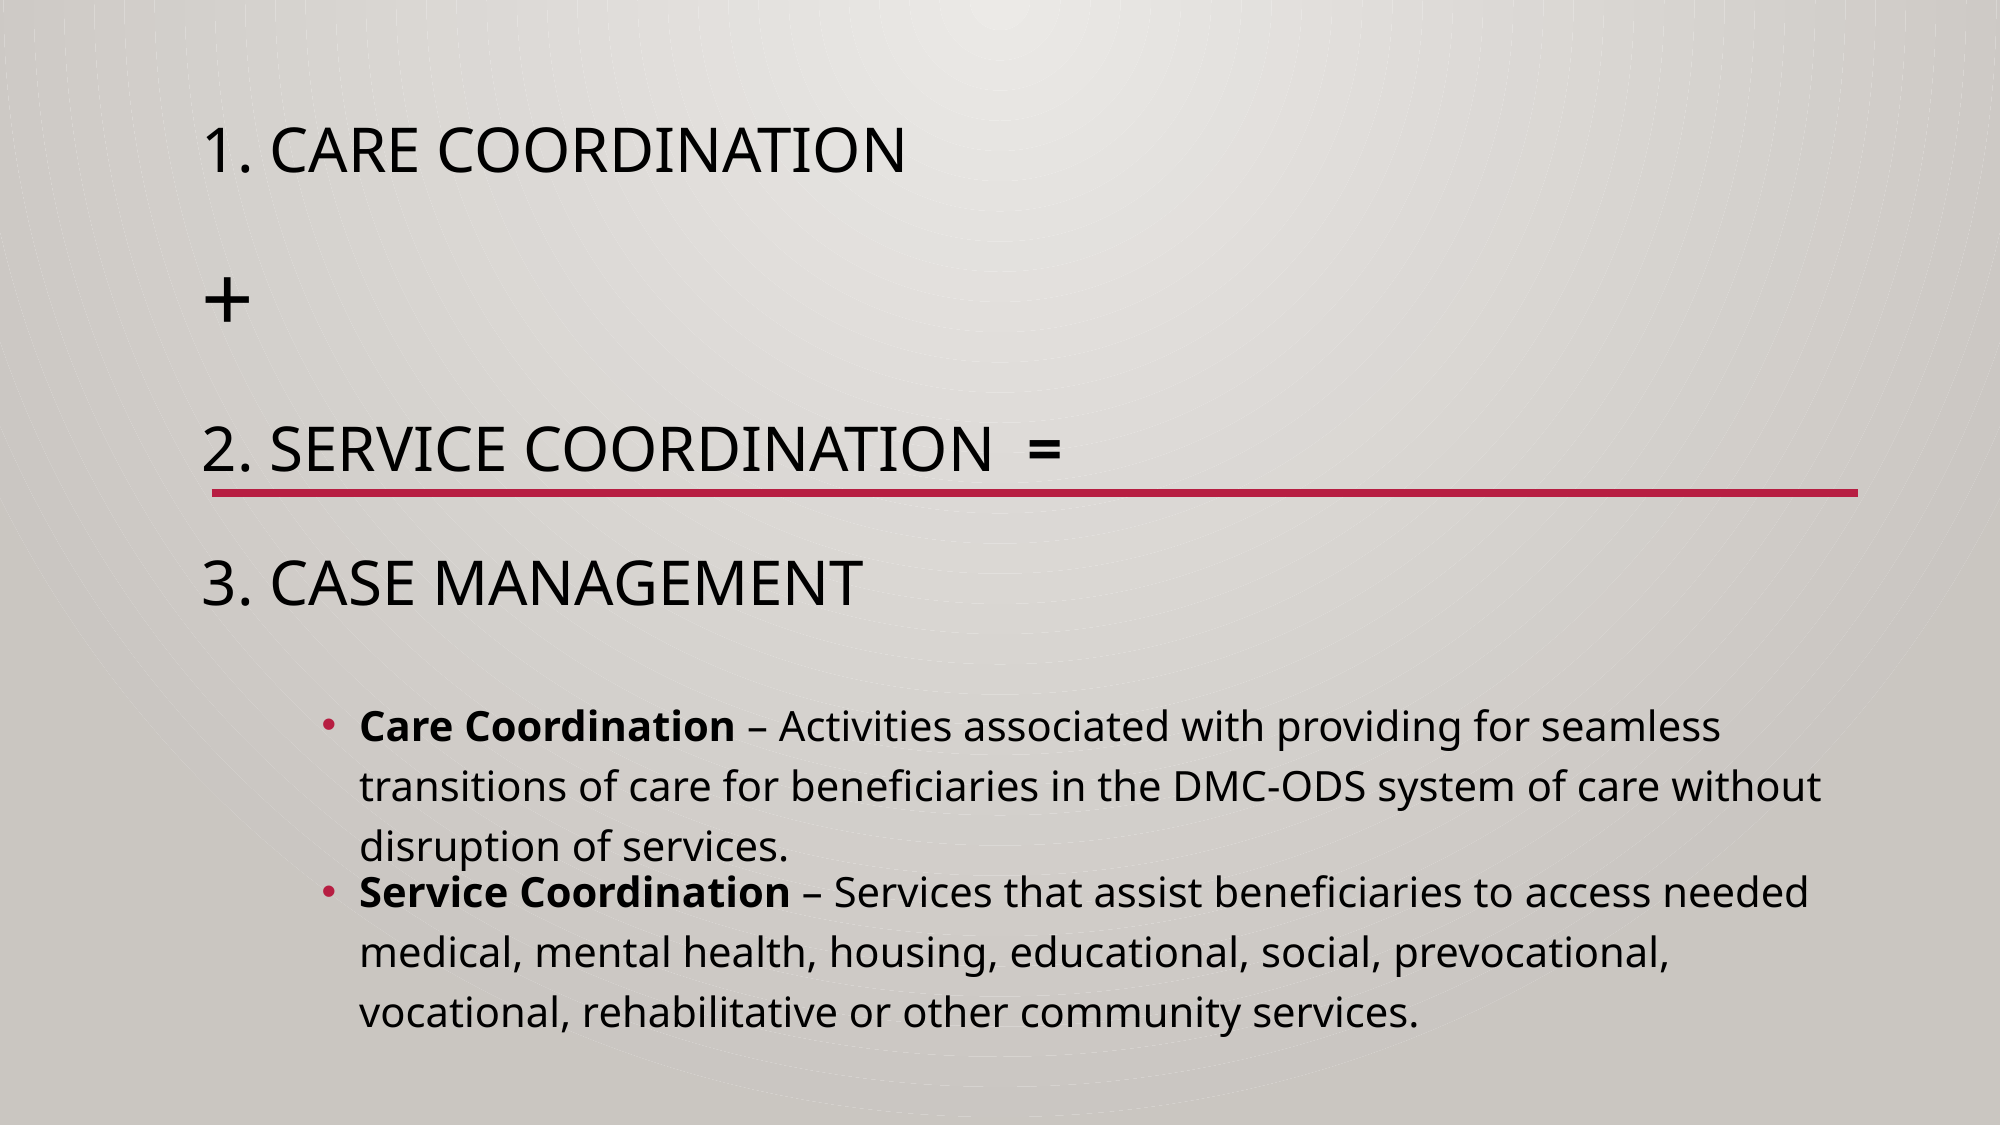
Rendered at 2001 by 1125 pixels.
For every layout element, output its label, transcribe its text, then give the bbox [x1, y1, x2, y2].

text_box 1. Care coordination + 2. service Coordination = 3. Case management [83, 111, 1935, 629]
text_box Service Coordination – Services that assist beneficiaries to access needed medical, mental health, housing, educational, social, prevocational, vocational, rehabilitative or other community services. [306, 848, 1882, 1087]
list Care Coordination – Activities associated with providing for seamless transitions of care for beneficiaries in the DMC-ODS system of care without disruption of services. [306, 682, 1882, 848]
